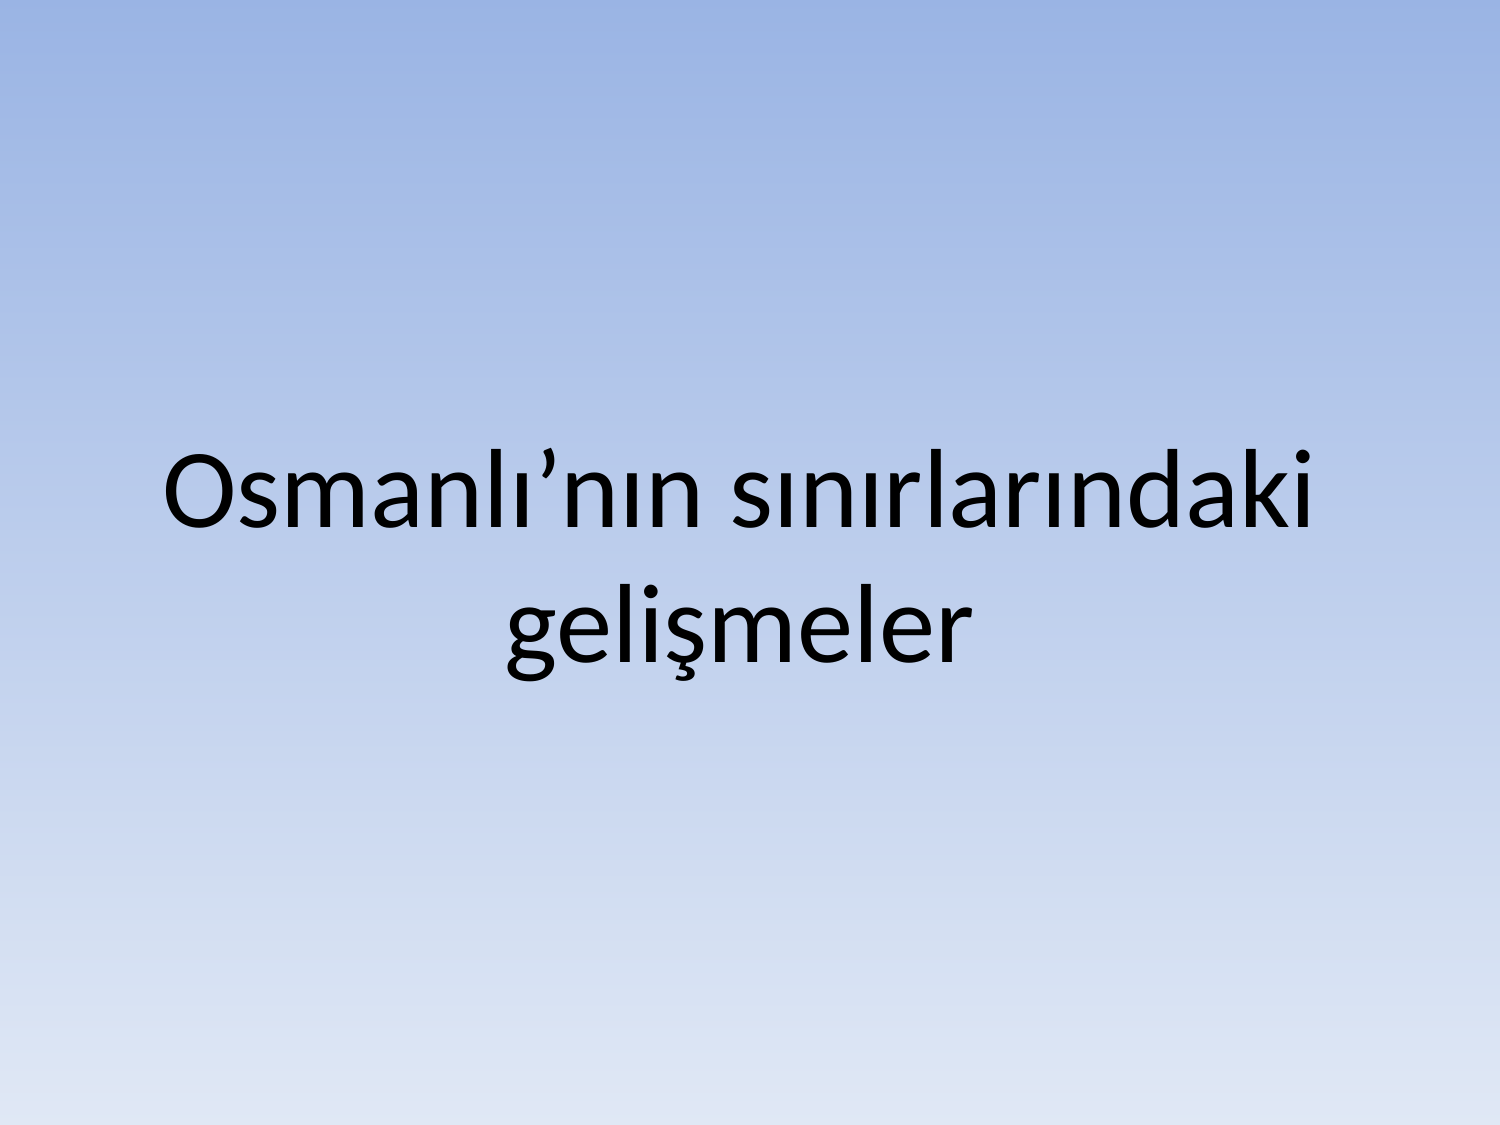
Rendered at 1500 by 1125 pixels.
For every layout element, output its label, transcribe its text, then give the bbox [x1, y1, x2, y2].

title Osmanlı’nın sınırlarındaki gelişmeler [64, 456, 1415, 644]
